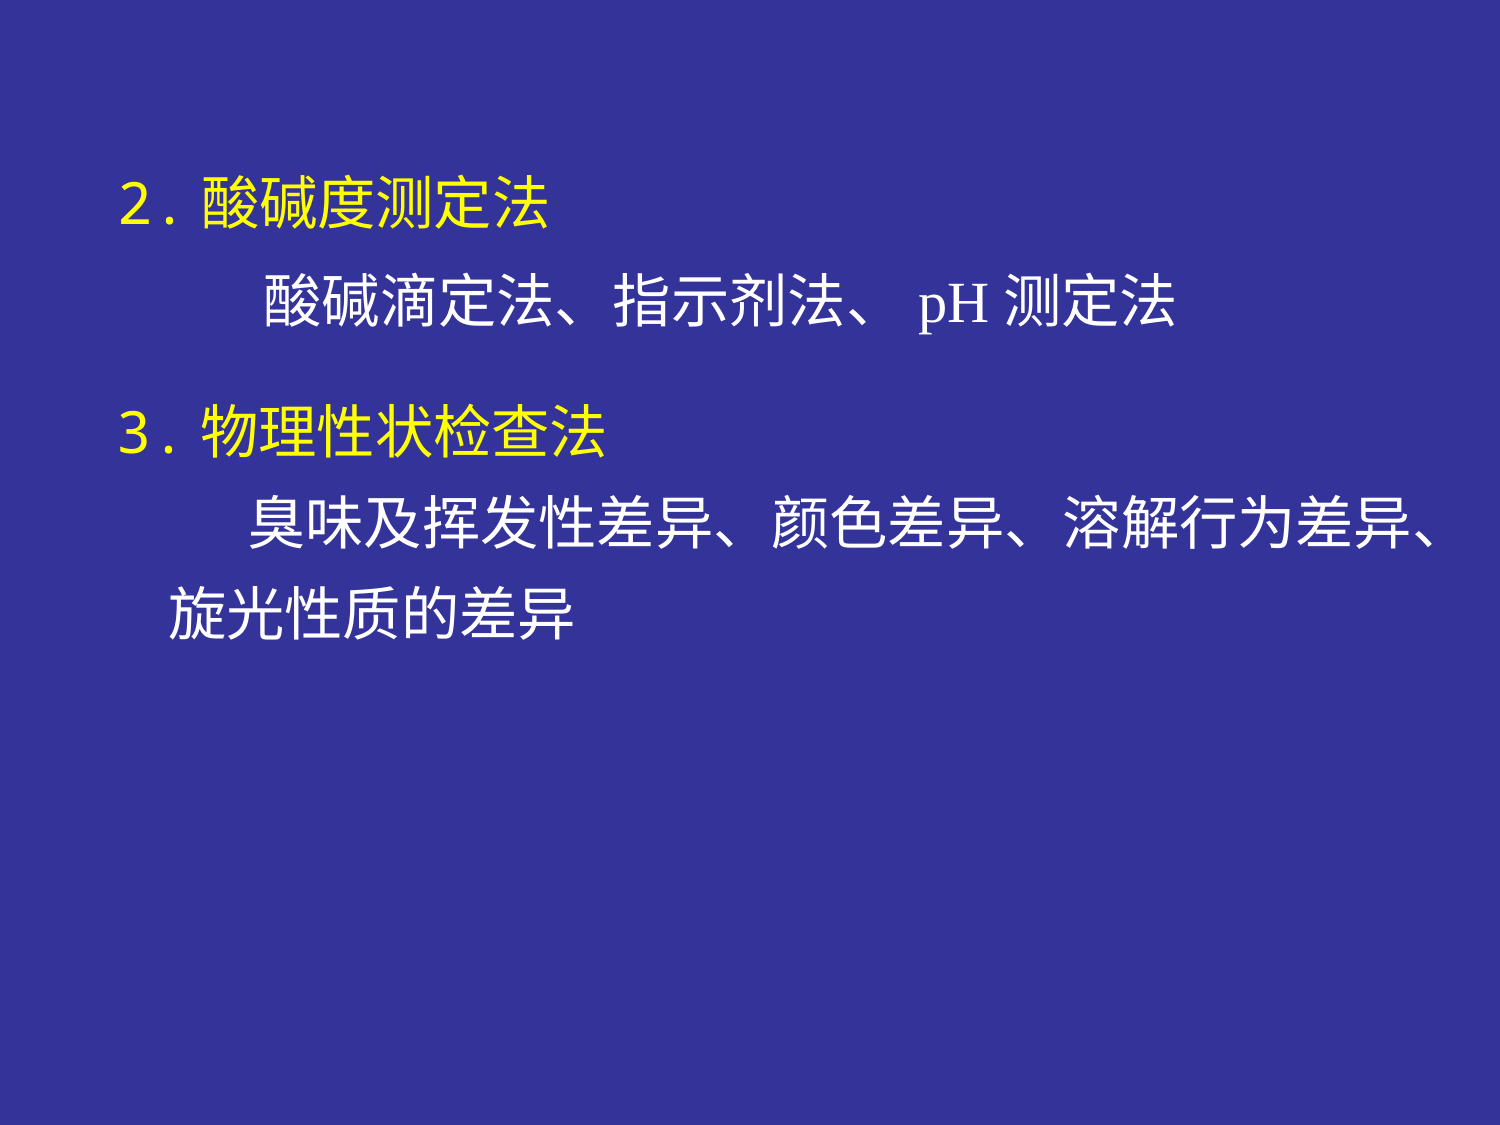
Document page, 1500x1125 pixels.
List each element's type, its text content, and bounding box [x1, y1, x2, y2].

text_box 3.物理性状检查法 臭味及挥发性差异、颜色差异、溶解行为差异、 旋光性质的差异 [101, 360, 1480, 753]
text_box 2.酸碱度测定法 酸碱滴定法、指示剂法、pH测定法 [102, 130, 1391, 342]
